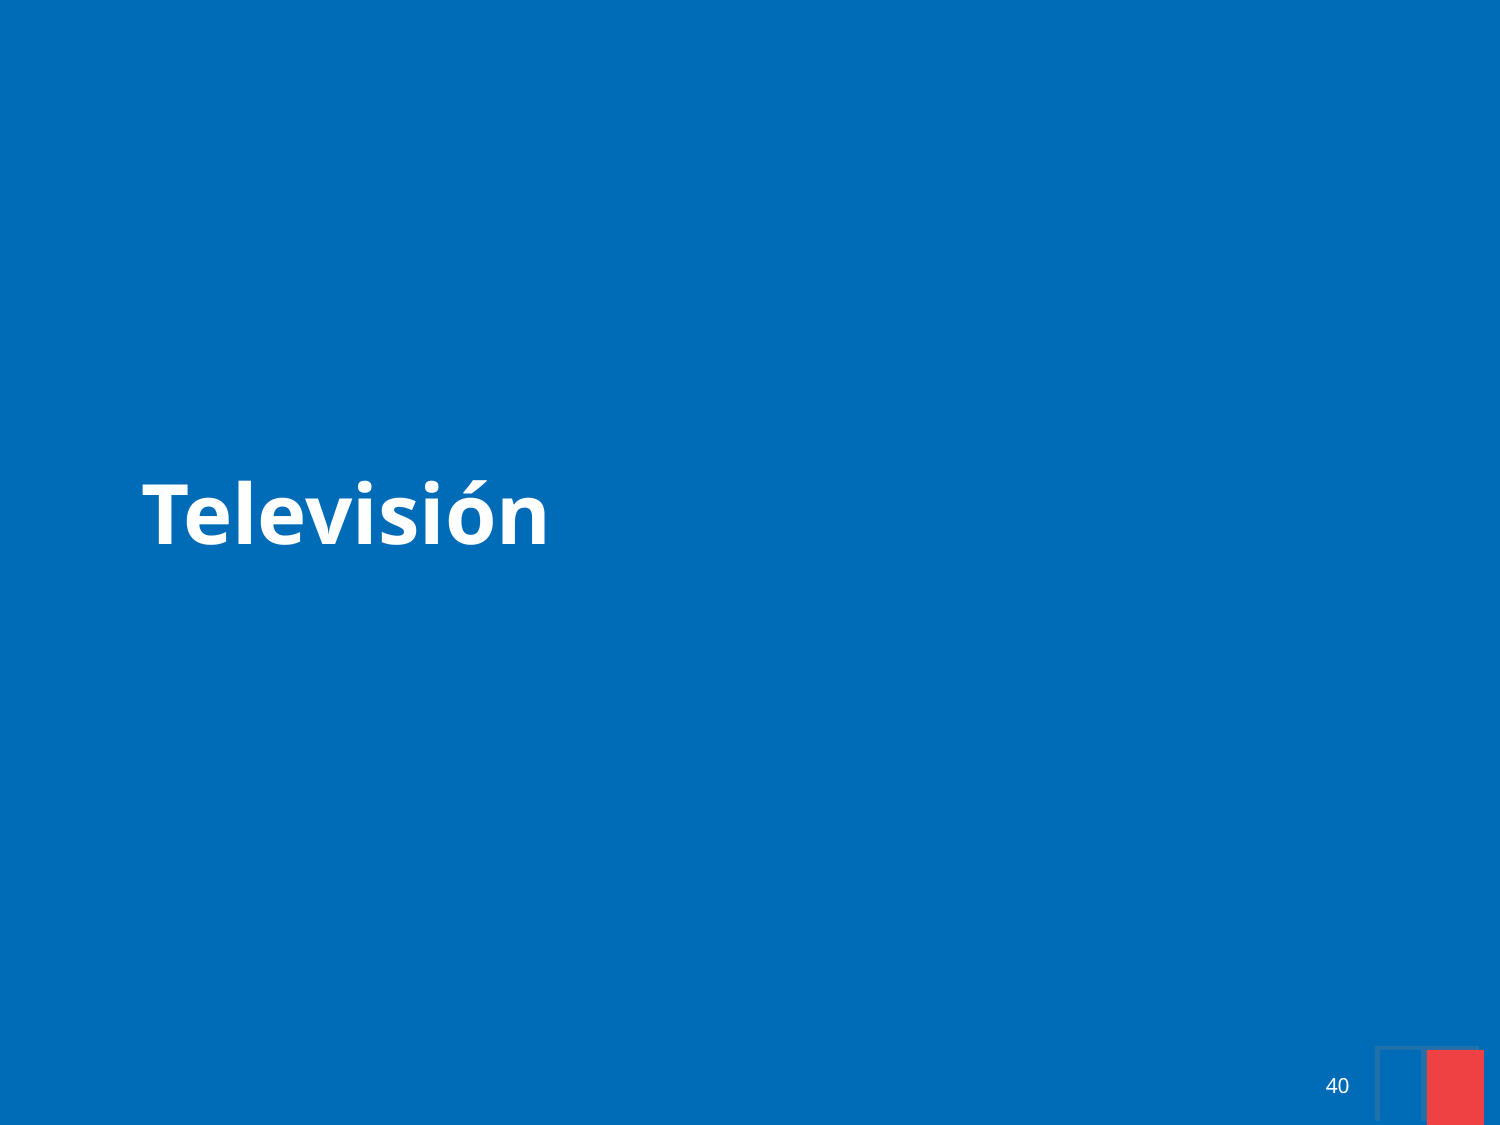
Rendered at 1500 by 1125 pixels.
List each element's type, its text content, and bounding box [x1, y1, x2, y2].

text_box Televisión [126, 453, 1423, 569]
slide_number 40 [1014, 1070, 1365, 1103]
